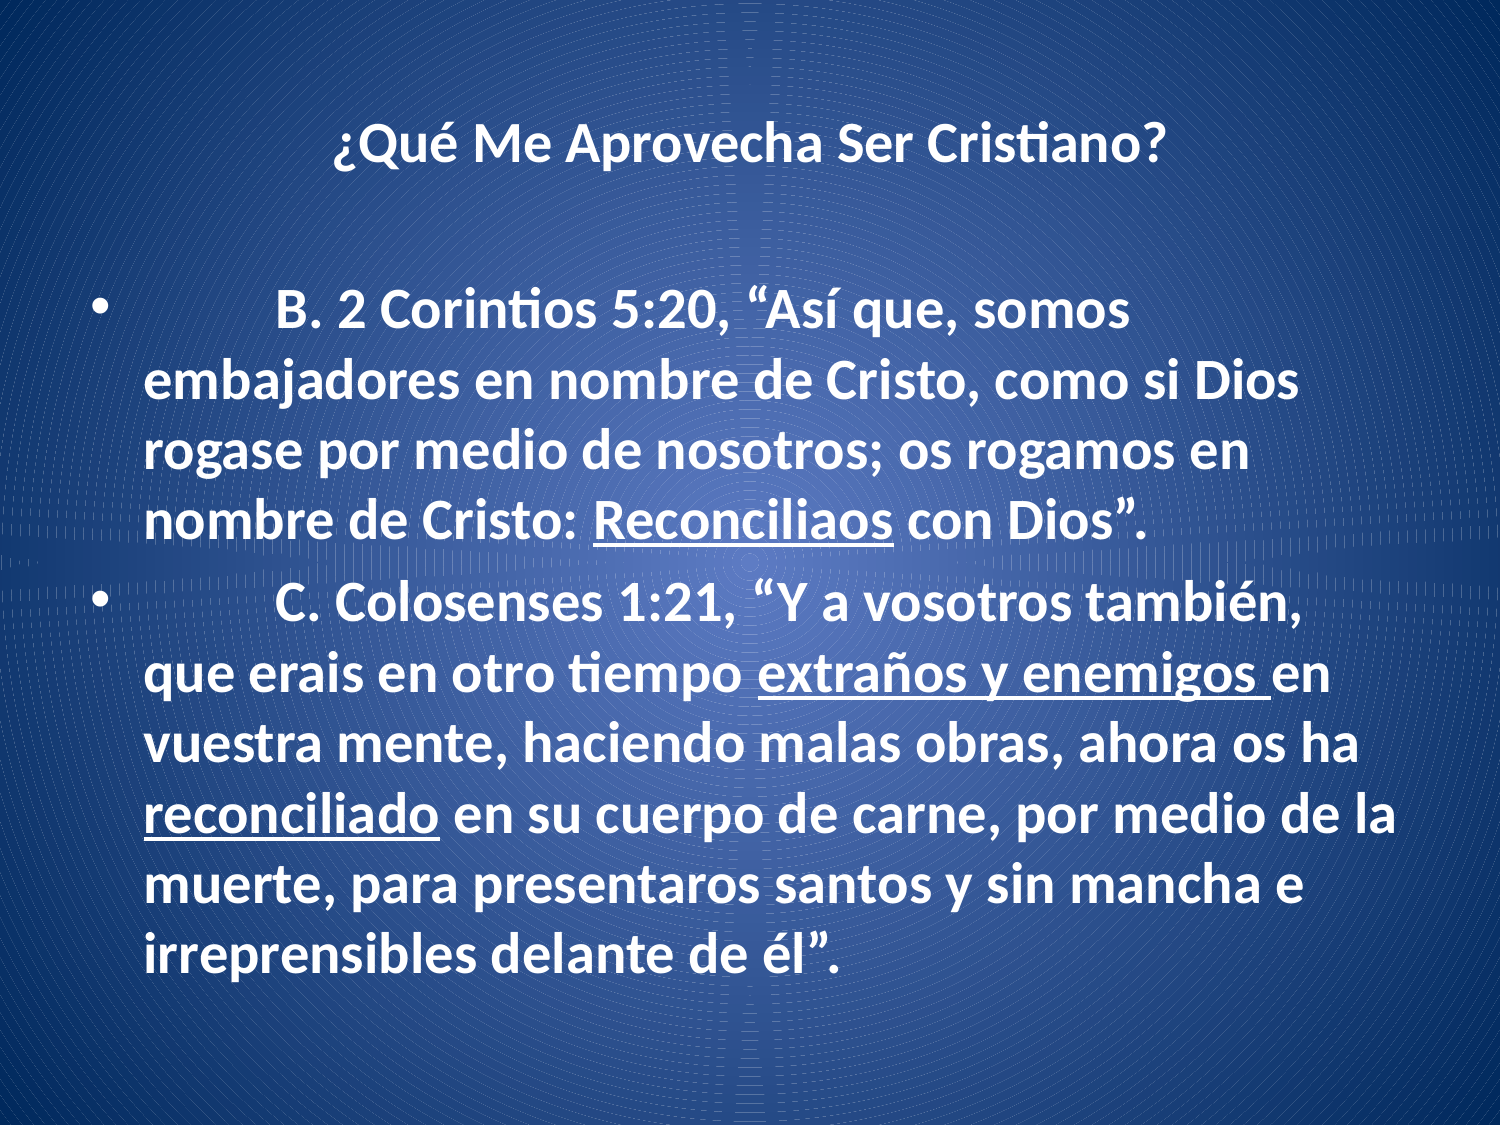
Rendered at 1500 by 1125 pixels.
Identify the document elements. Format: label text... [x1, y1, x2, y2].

title ¿Qué Me Aprovecha Ser Cristiano? [75, 45, 1425, 233]
list B. 2 Corintios 5:20, “Así que, somos embajadores en nombre de Cristo, como si Dios rogase por medio de nosotros; os rogamos en nombre de Cristo: Reconciliaos con Dios”. C. Colosenses 1:21, “Y a vosotros también, que erais en otro tiempo extraños y enemigos en vuestra mente, haciendo malas obras, ahora os ha reconciliado en su cuerpo de carne, por medio de la muerte, para presentaros santos y sin mancha e irreprensibles delante de él”. [75, 262, 1425, 1005]
